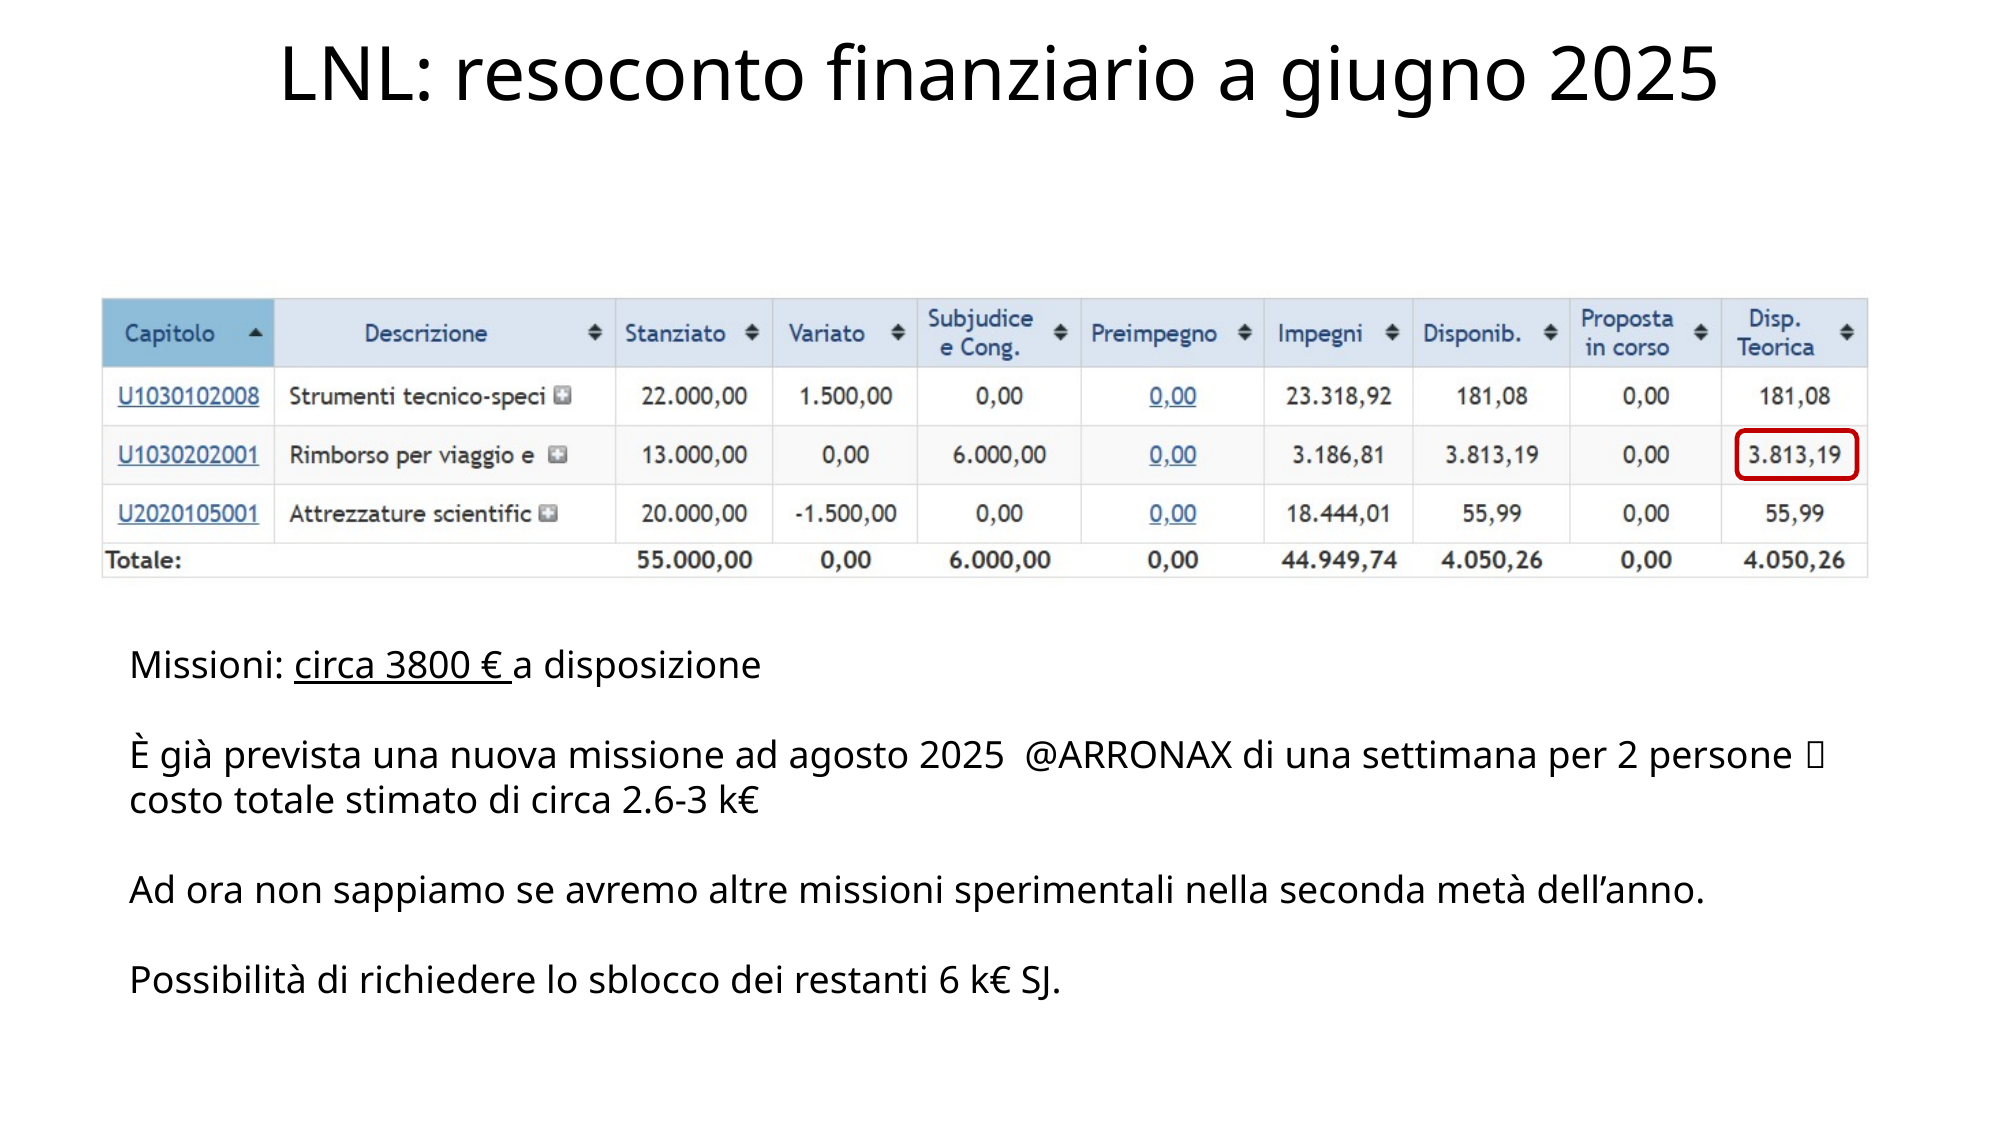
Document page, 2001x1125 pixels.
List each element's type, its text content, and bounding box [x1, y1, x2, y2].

text_box LNL: resoconto finanziario a giugno 2025 [0, 18, 2000, 124]
text_box Missioni: circa 3800 € a disposizione È già prevista una nuova missione ad agosto 2025 @ARRONAX di una settimana per 2 persone  costo totale stimato di circa 2.6-3 k€ Ad ora non sappiamo se avremo altre missioni sperimentali nella seconda metà dell’anno. Possibilità di richiedere lo sblocco dei restanti 6 k€ SJ. [114, 633, 1893, 1054]
picture [80, 278, 1893, 616]
